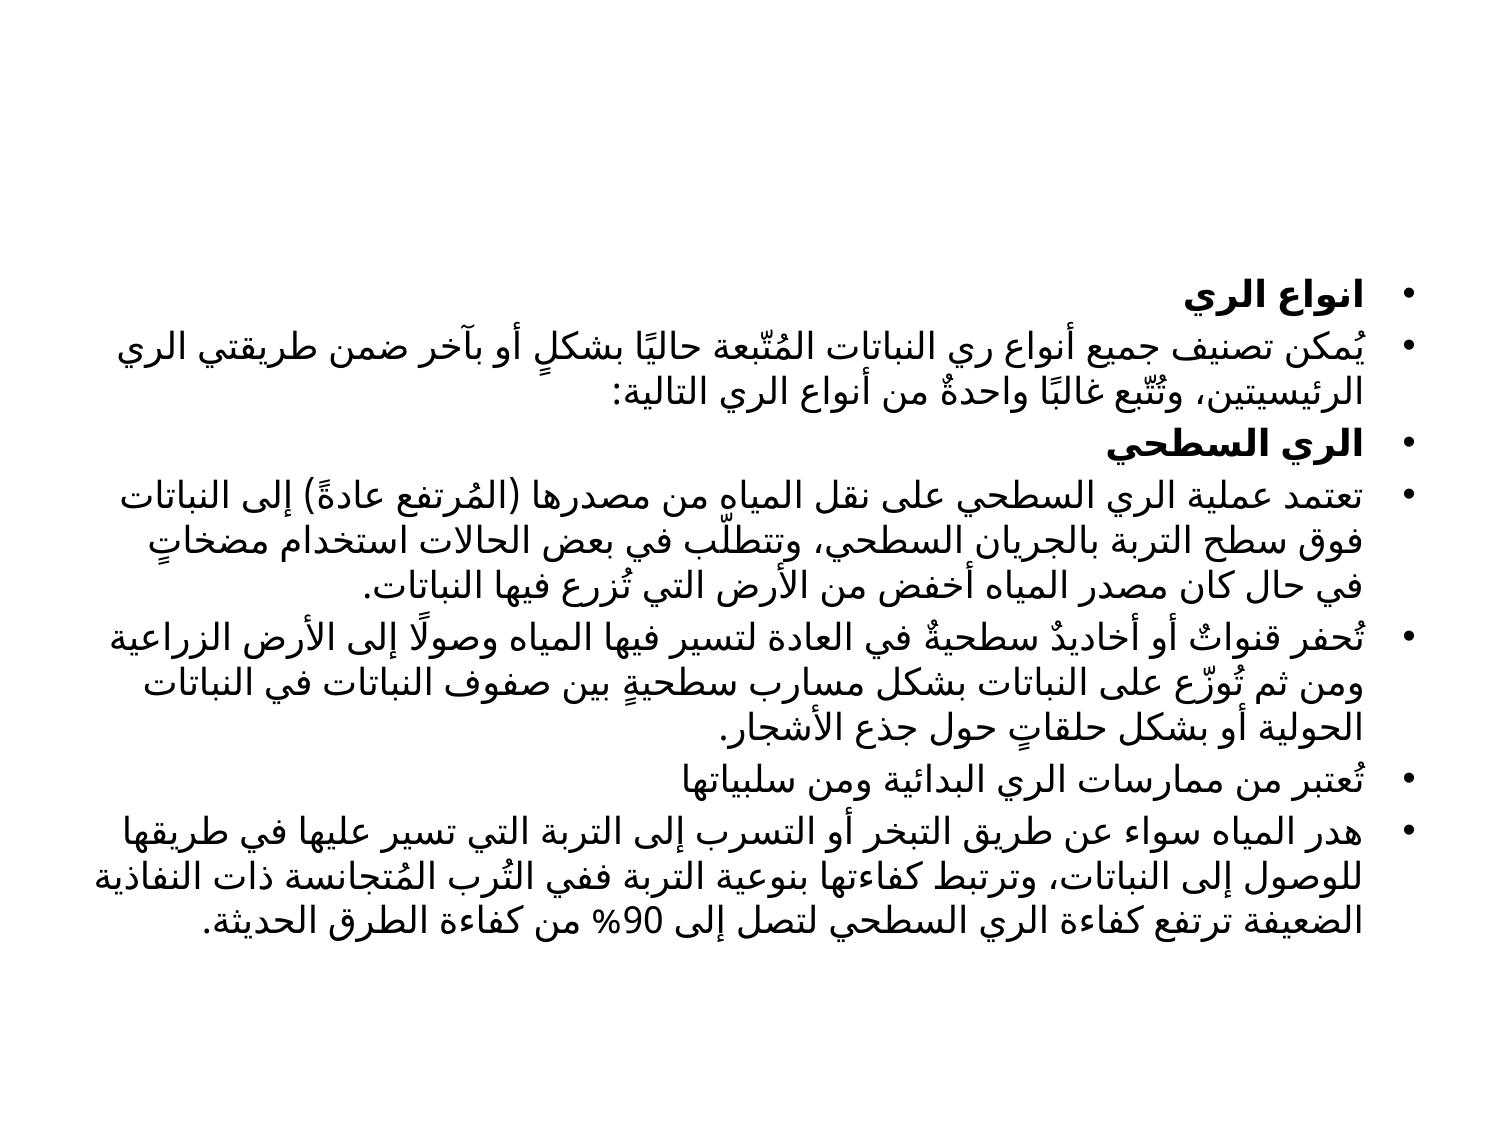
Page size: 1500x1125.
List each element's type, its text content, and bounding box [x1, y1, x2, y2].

list انواع الري يُمكن تصنيف جميع أنواع ري النباتات المُتّبعة حاليًا بشكلٍ أو بآخر ضمن طريقتي الري الرئيسيتين، وتُتّبع غالبًا واحدةٌ من أنواع الري التالية: الري السطحي تعتمد عملية الري السطحي على نقل المياه من مصدرها (المُرتفع عادةً) إلى النباتات فوق سطح التربة بالجريان السطحي، وتتطلّب في بعض الحالات استخدام مضخاتٍ في حال كان مصدر المياه أخفض من الأرض التي تُزرع فيها النباتات. تُحفر قنواتٌ أو أخاديدٌ سطحيةٌ في العادة لتسير فيها المياه وصولًا إلى الأرض الزراعية ومن ثم تُوزّع على النباتات بشكل مسارب سطحيةٍ بين صفوف النباتات في النباتات الحولية أو بشكل حلقاتٍ حول جذع الأشجار. تُعتبر من ممارسات الري البدائية ومن سلبياتها هدر المياه سواء عن طريق التبخر أو التسرب إلى التربة التي تسير عليها في طريقها للوصول إلى النباتات، وترتبط كفاءتها بنوعية التربة ففي التُرب المُتجانسة ذات النفاذية الضعيفة ترتفع كفاءة الري السطحي لتصل إلى 90% من كفاءة الطرق الحديثة. [75, 262, 1425, 1005]
